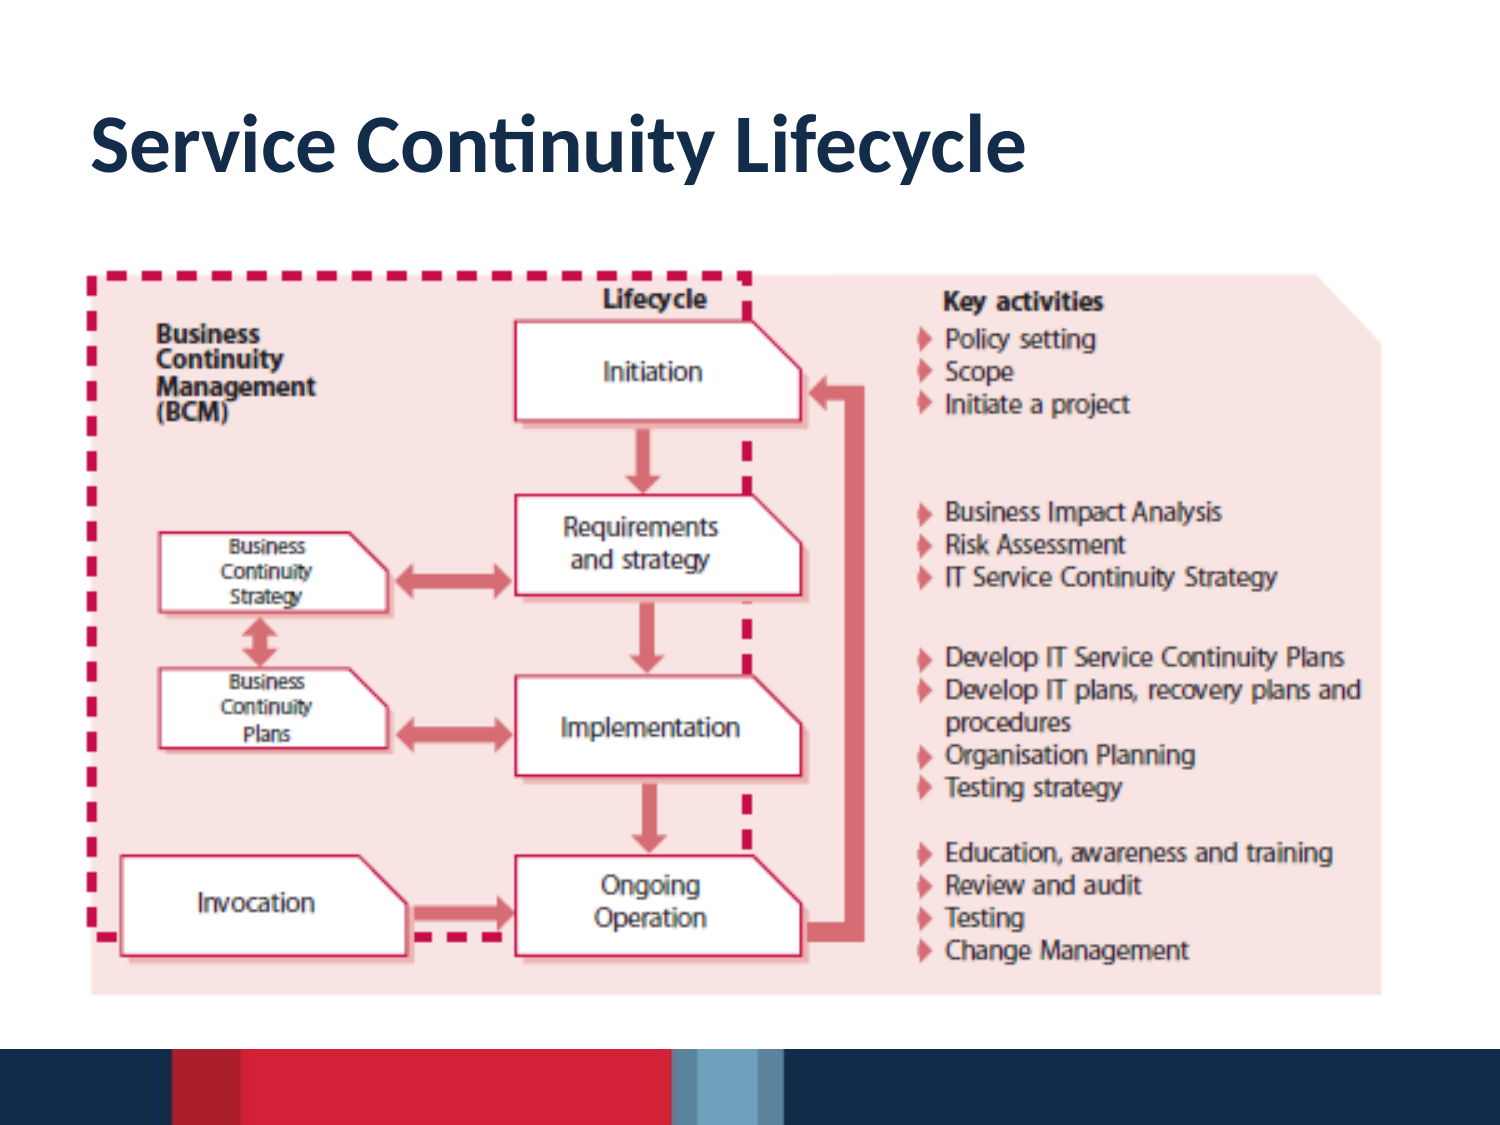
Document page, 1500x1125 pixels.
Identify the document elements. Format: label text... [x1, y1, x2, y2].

picture [74, 249, 1408, 1013]
picture [0, 1049, 1500, 1125]
title Service Continuity Lifecycle [75, 45, 1425, 233]
